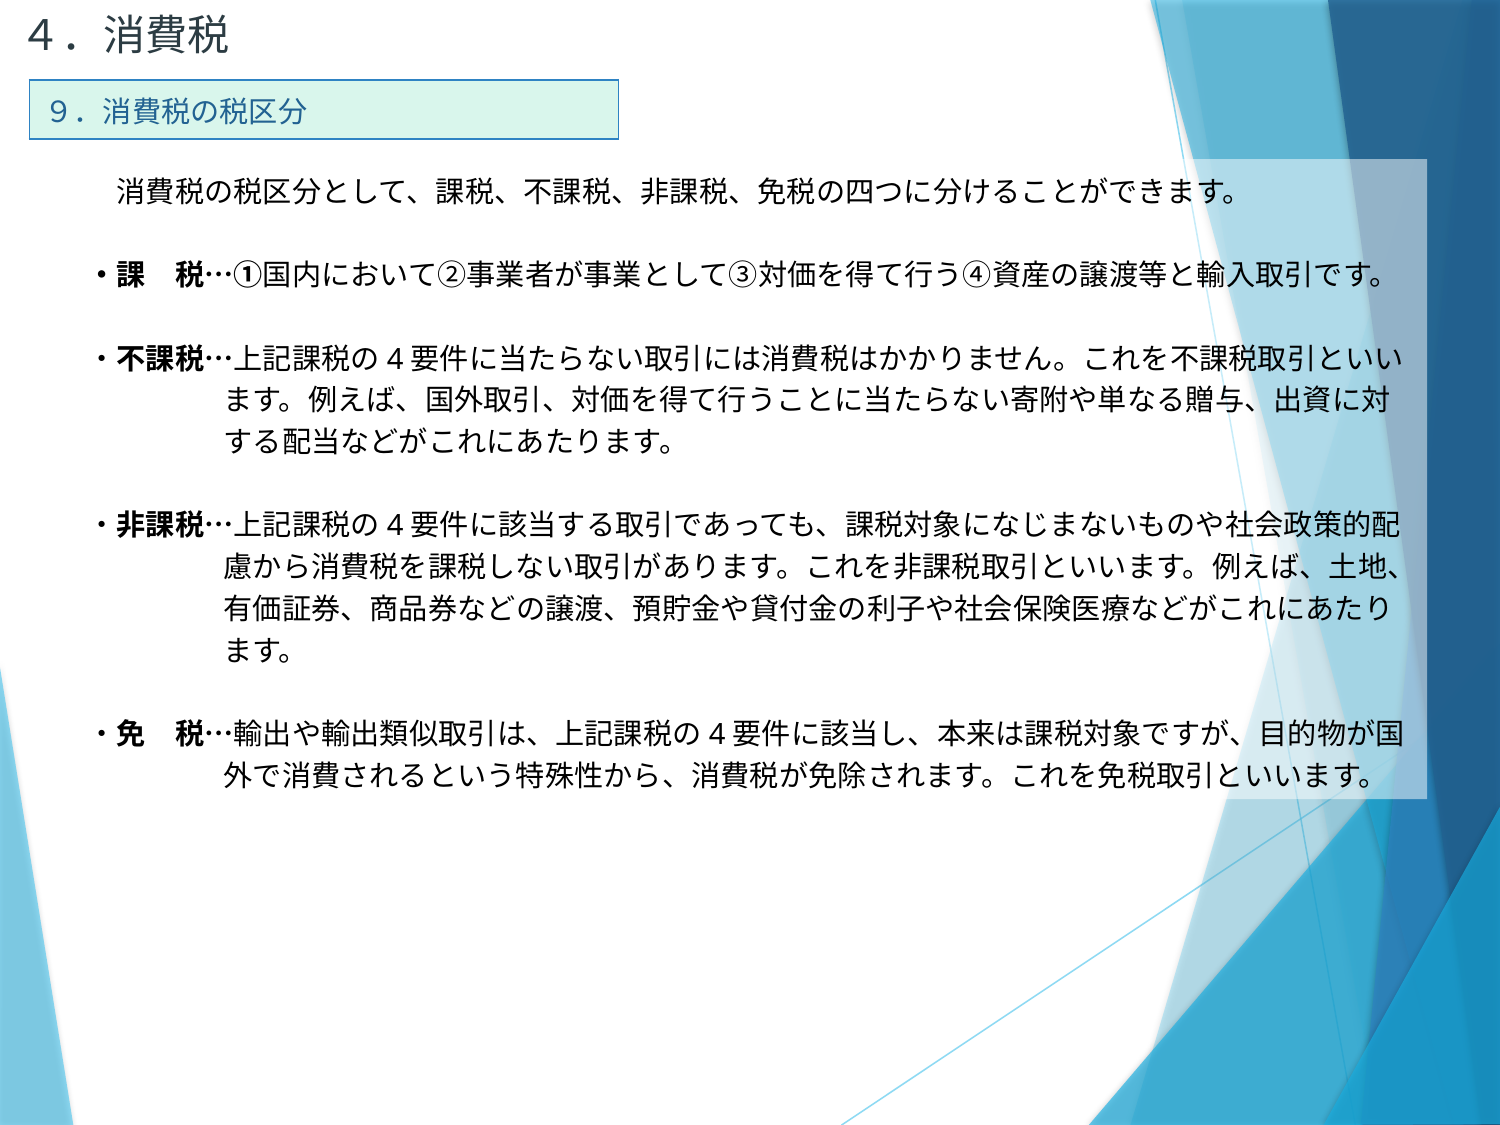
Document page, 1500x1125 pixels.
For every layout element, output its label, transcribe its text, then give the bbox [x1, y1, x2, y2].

text_box 消費税の税区分として、課税、不課税、非課税、免税の四つに分けることができます。 ・課 税…①国内において②事業者が事業として③対価を得て行う④資産の譲渡等と輸入取引です。 ・不課税…上記課税の4要件に当たらない取引には消費税はかかりません。これを不課税取引といいます。例えば、国外取引、対価を得て行うことに当たらない寄附や単なる贈与、出資に対する配当などがこれにあたります。 ・非課税…上記課税の4要件に該当する取引であっても、課税対象になじまないものや社会政策的配慮から消費税を課税しない取引があります。これを非課税取引といいます。例えば、土地、有価証券、商品券などの譲渡、預貯金や貸付金の利子や社会保険医療などがこれにあたります。 ・免 税…輸出や輸出類似取引は、上記課税の4要件に該当し、本来は課税対象ですが、目的物が国外で消費されるという特殊性から、消費税が免除されます。これを免税取引といいます。 [72, 159, 1428, 800]
table_header ９．消費税の税区分 [30, 81, 618, 138]
text_box ４．消費税 [0, 0, 601, 69]
